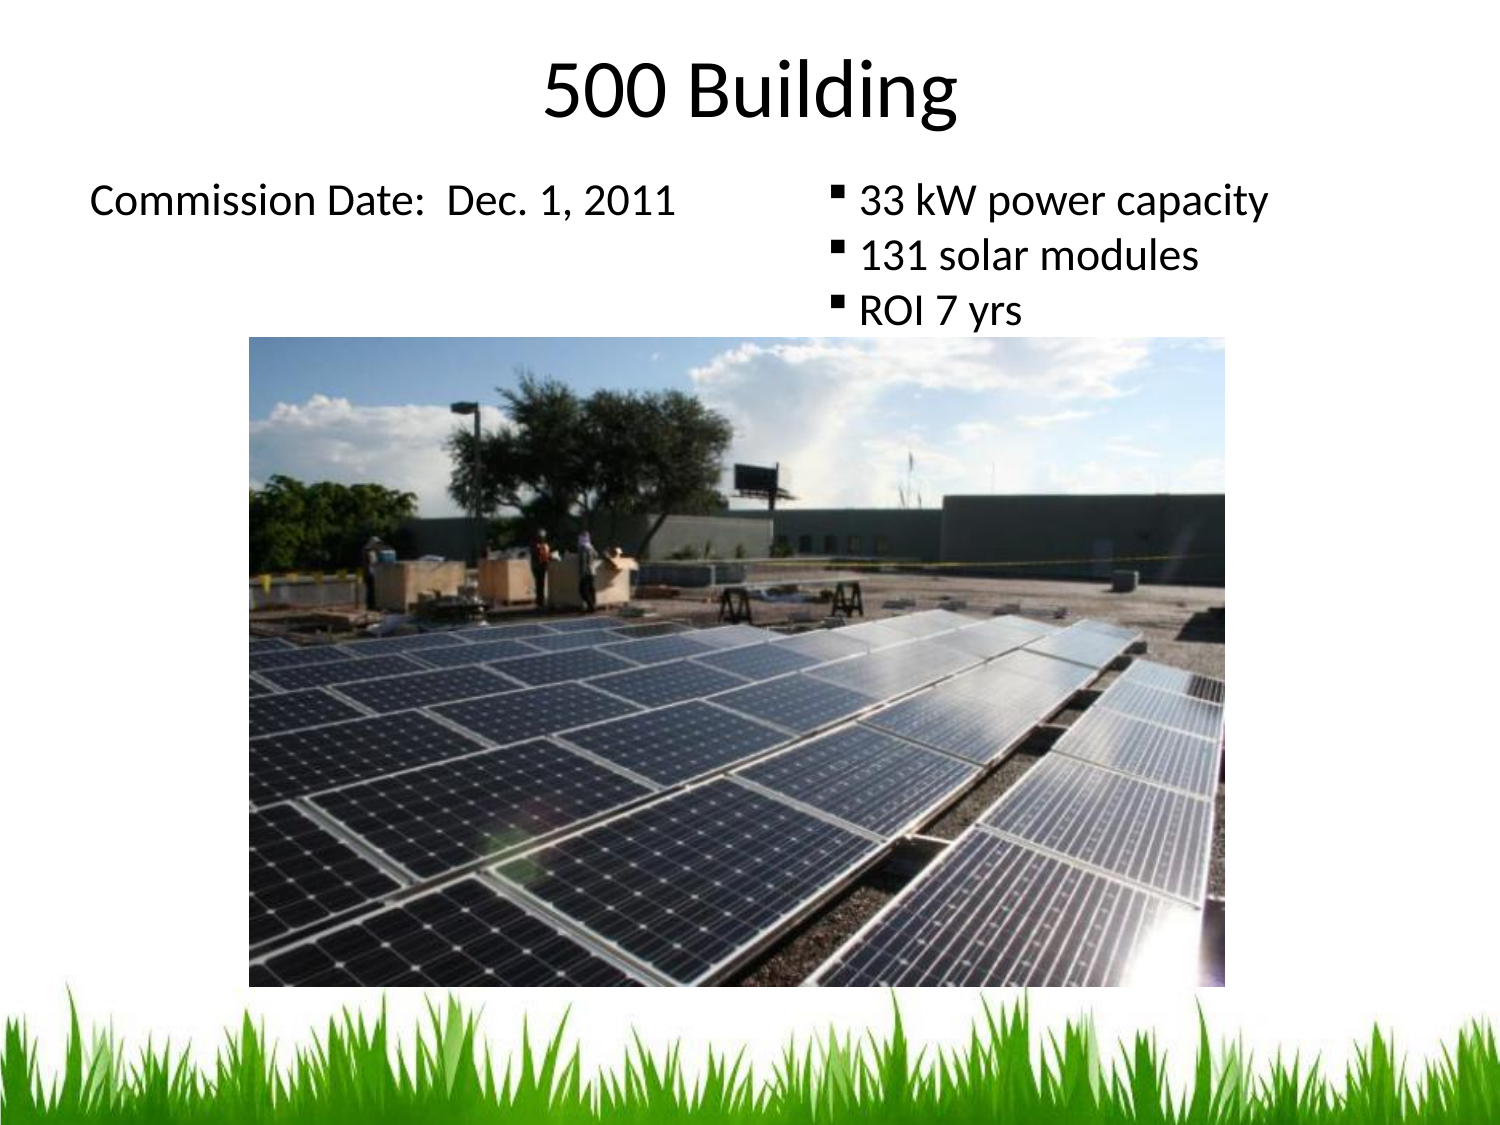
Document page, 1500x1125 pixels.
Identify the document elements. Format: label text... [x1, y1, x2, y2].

text_box Commission Date: Dec. 1, 2011 [74, 162, 763, 278]
text_box 33 kW power capacity 131 solar modules ROI 7 yrs [812, 162, 1438, 343]
text_box 500 Building [234, 26, 1266, 252]
picture [0, 337, 1500, 1125]
